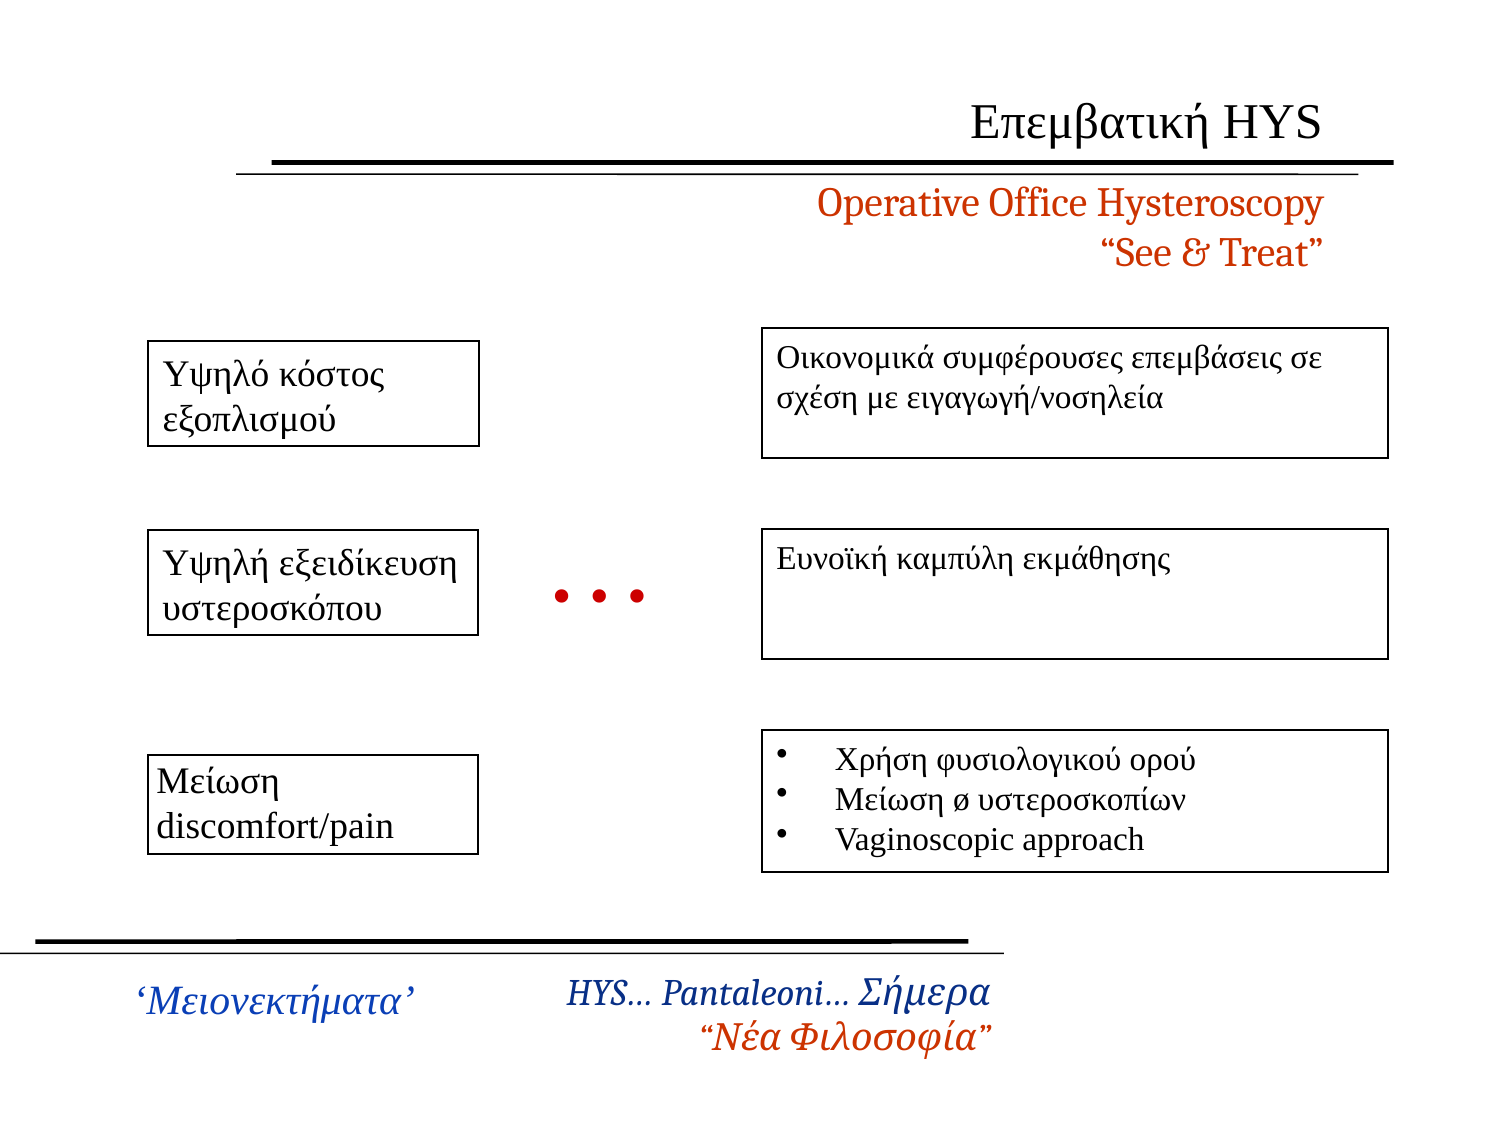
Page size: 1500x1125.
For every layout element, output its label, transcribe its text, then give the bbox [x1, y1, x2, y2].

text_box Επεμβατική HYS [112, 87, 1338, 150]
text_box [528, 327, 1388, 872]
text_box HYS… Pantaleoni… Σήμερα “Νέα Φιλοσοφία” [351, 960, 1007, 1067]
text_box Operative Office Hysteroscopy “See & Treat” [114, 187, 1339, 263]
text_box ‘Μειονεκτήματα’ [117, 965, 431, 1031]
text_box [147, 340, 479, 857]
